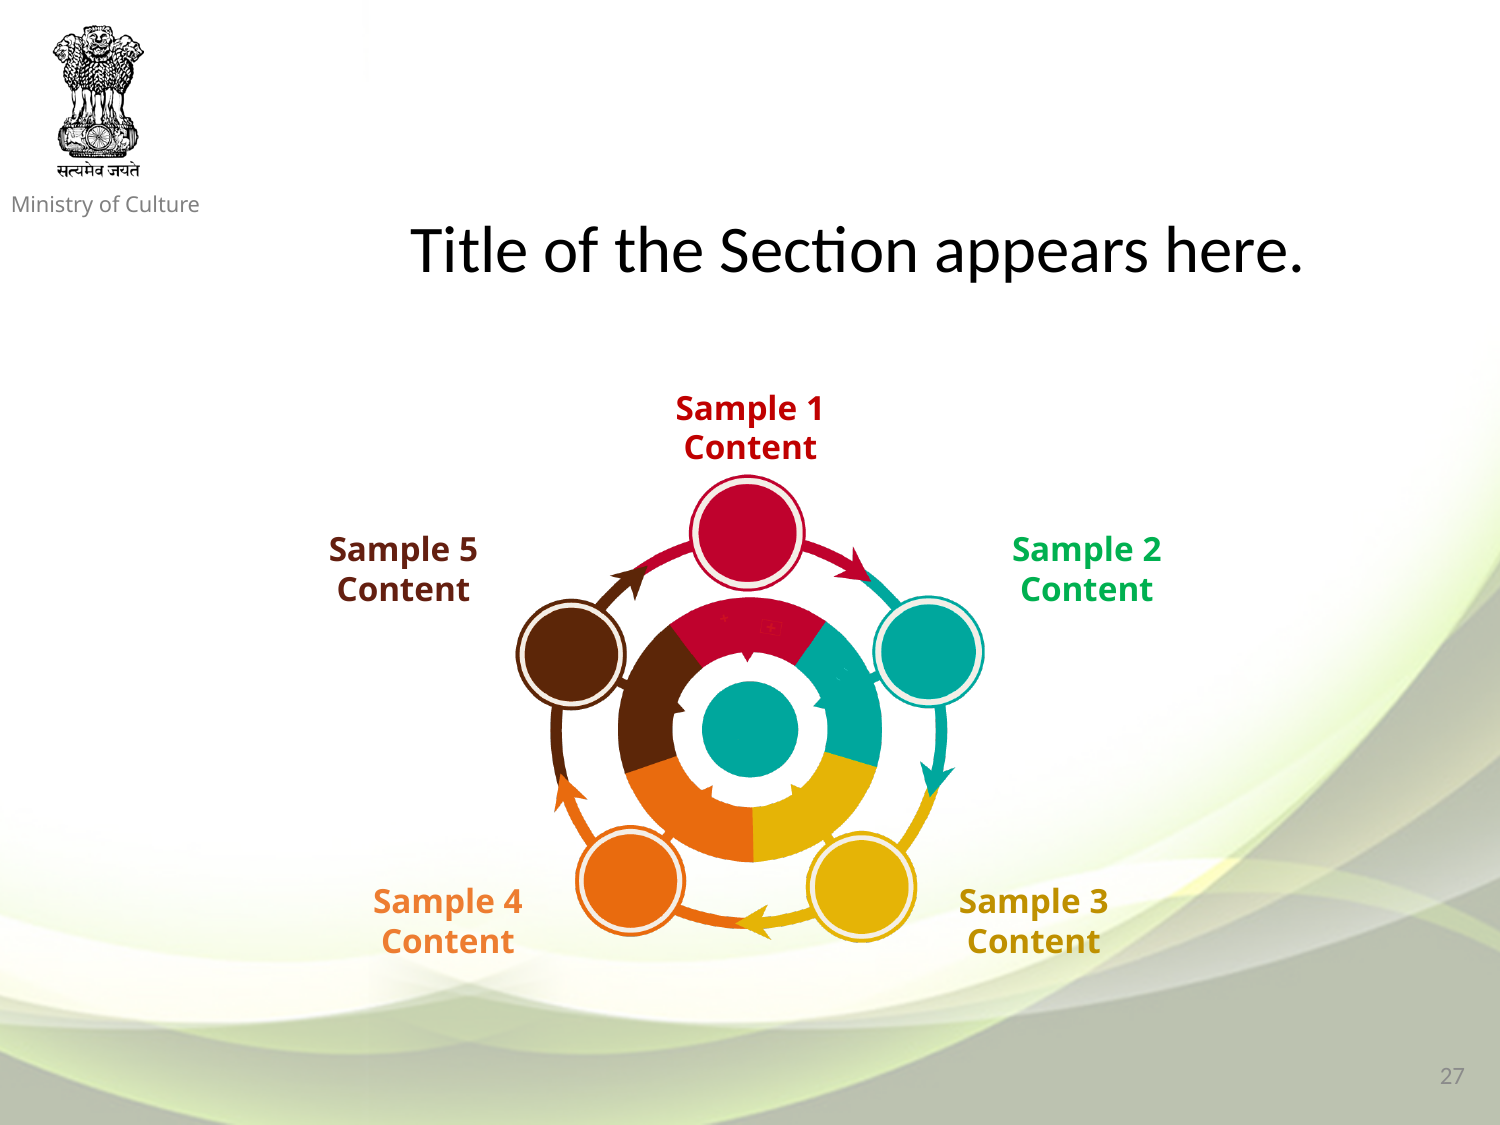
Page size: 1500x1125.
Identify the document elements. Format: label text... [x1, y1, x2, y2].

text_box Sample 2 Content [985, 520, 1292, 616]
text_box Sample 5 Content [199, 520, 515, 616]
picture [51, 23, 144, 179]
slide_number 27 [1142, 1044, 1481, 1105]
picture [515, 474, 985, 943]
text_box Title of the Section appears here. [395, 207, 1388, 327]
text_box Sample 4 Content [243, 873, 653, 968]
text_box Sample 3 Content [829, 873, 1239, 968]
text_box Sample 1 Content [546, 379, 955, 474]
